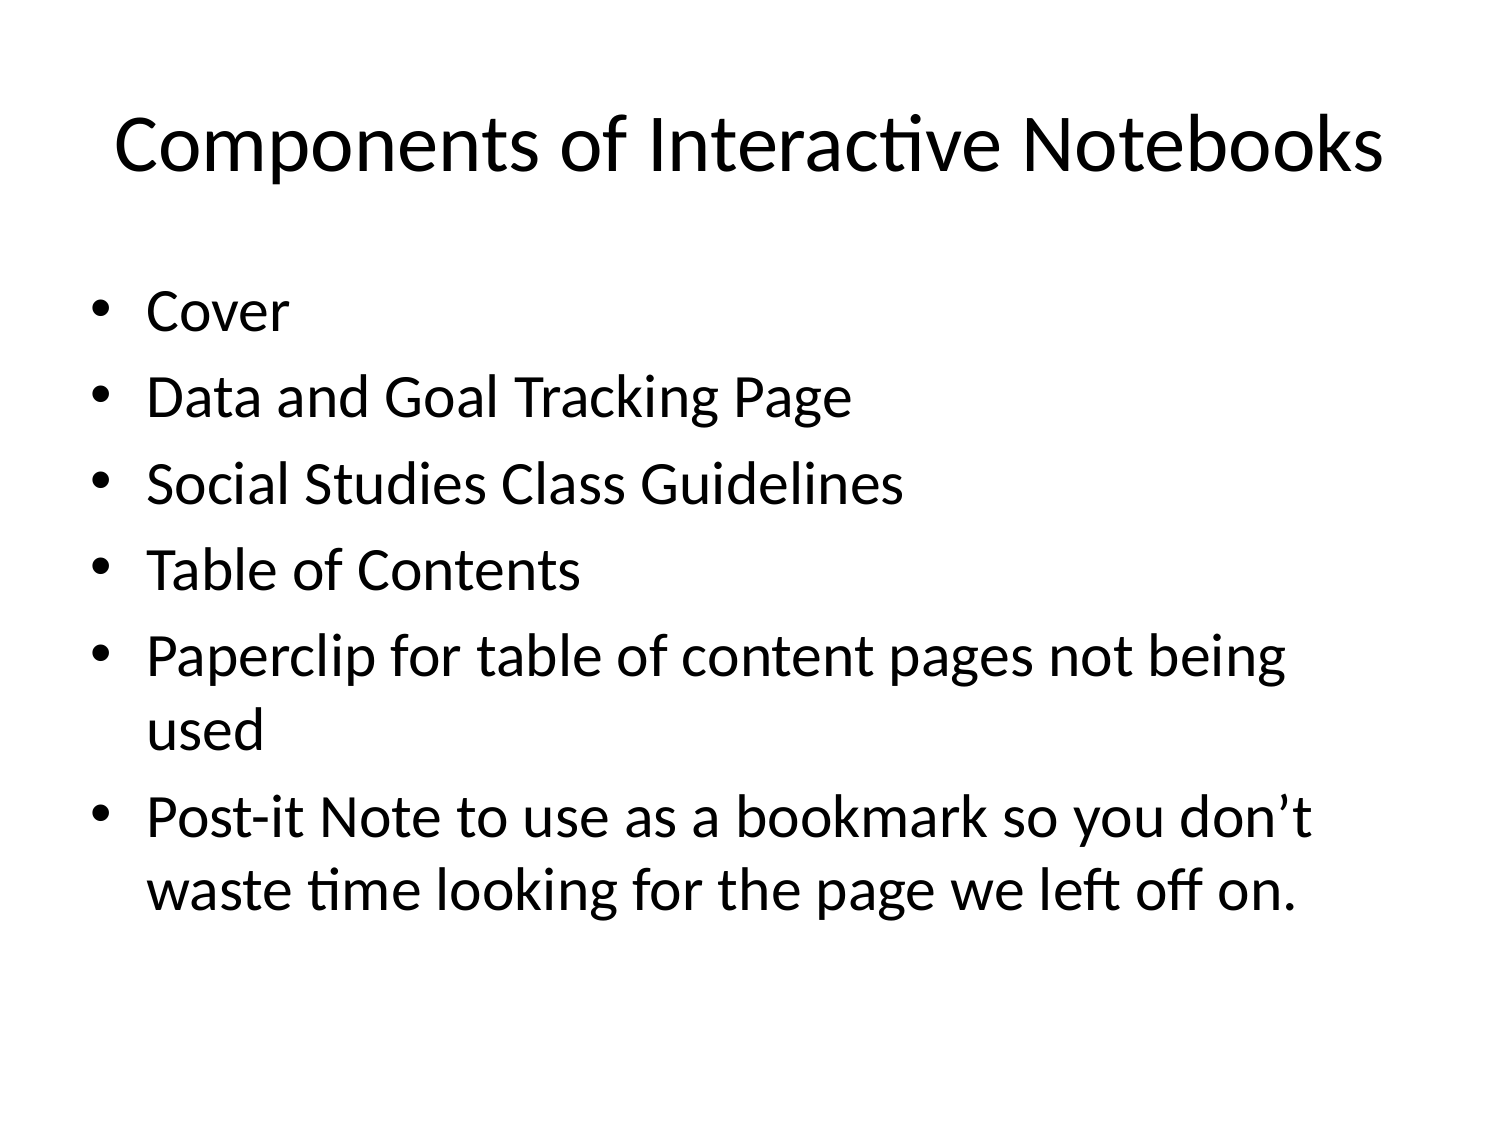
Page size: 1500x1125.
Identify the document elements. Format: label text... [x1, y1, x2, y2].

title Components of Interactive Notebooks [75, 45, 1425, 233]
list Cover Data and Goal Tracking Page Social Studies Class Guidelines Table of Contents Paperclip for table of content pages not being used Post-it Note to use as a bookmark so you don’t waste time looking for the page we left off on. [75, 262, 1425, 1005]
